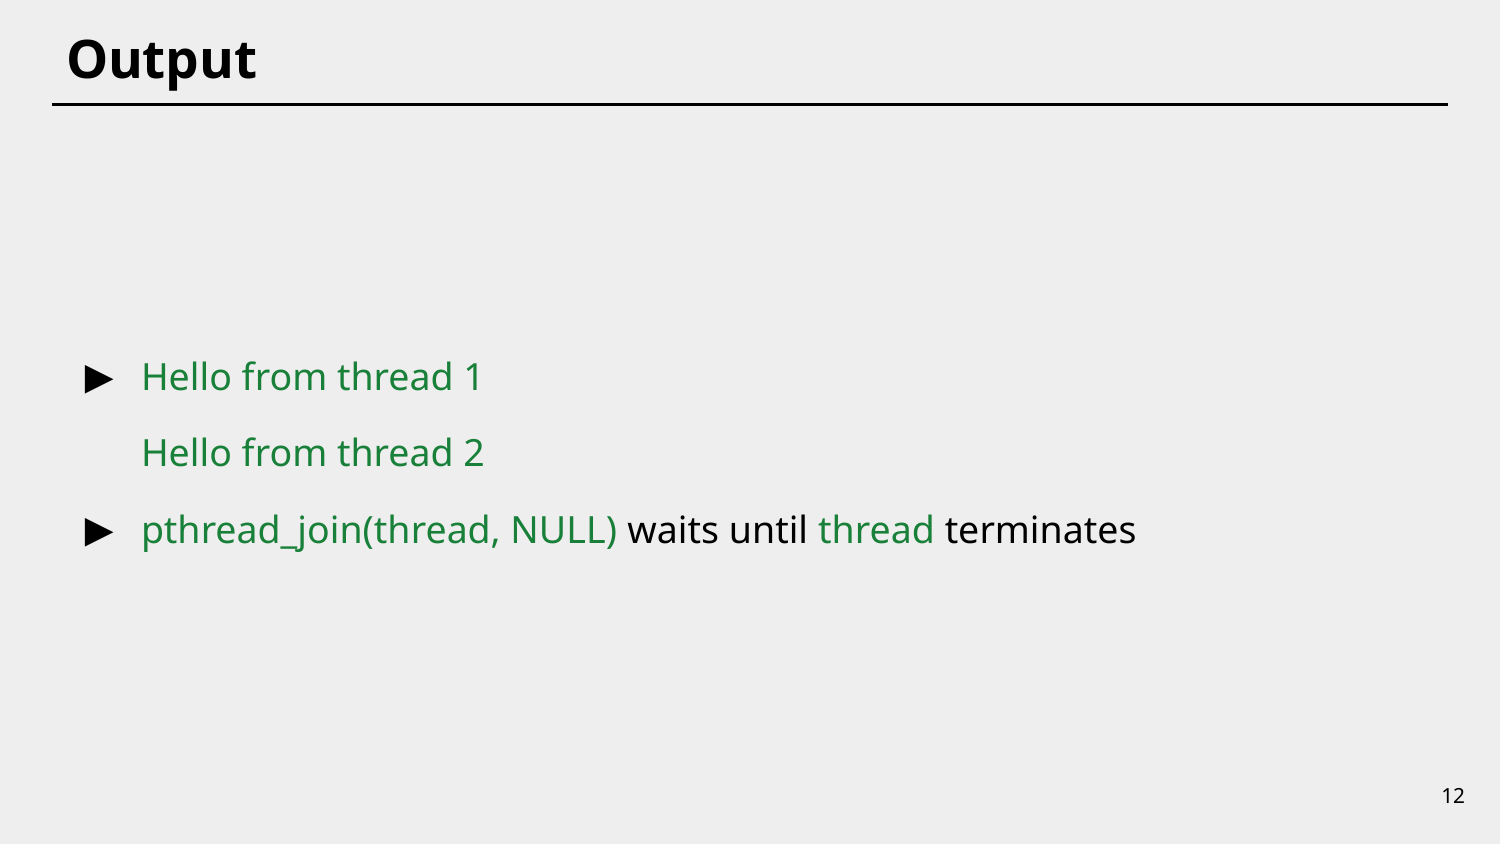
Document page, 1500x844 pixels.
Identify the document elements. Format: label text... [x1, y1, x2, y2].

title Output [51, 10, 1449, 105]
list Hello from thread 1 Hello from thread 2 pthread_join(thread, NULL) waits until thread terminates [51, 147, 1449, 750]
slide_number 12 [1300, 764, 1480, 830]
